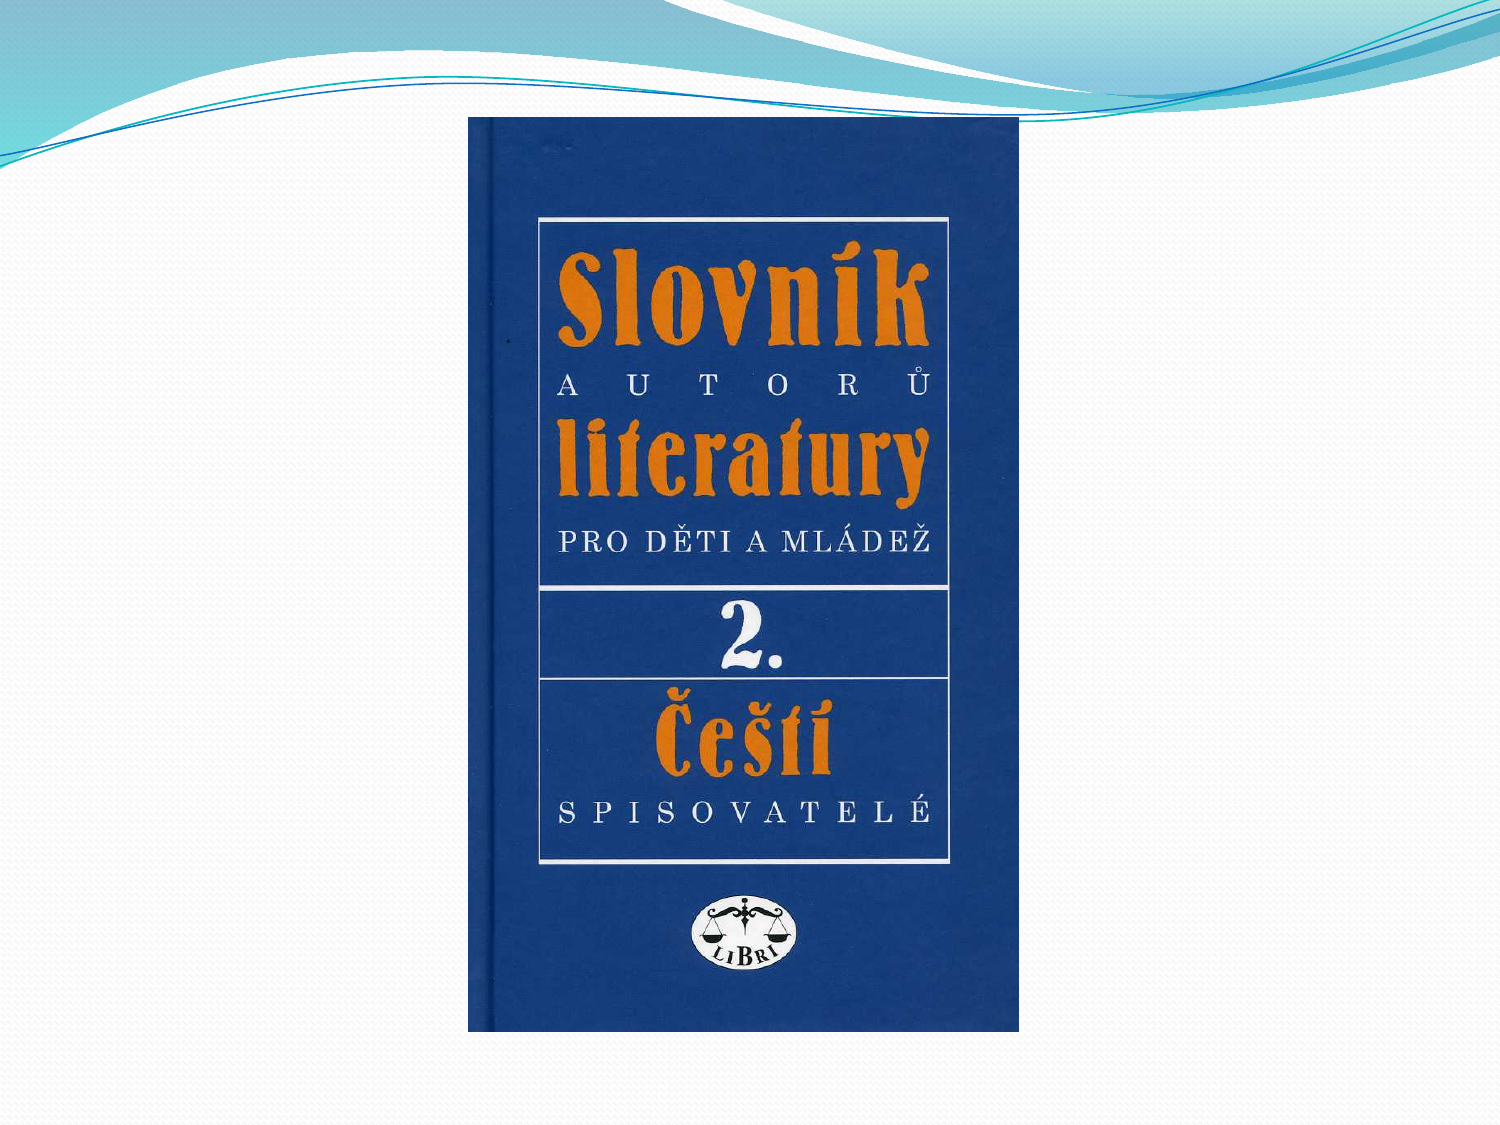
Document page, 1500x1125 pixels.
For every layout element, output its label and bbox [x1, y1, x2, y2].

picture [468, 116, 1019, 1032]
